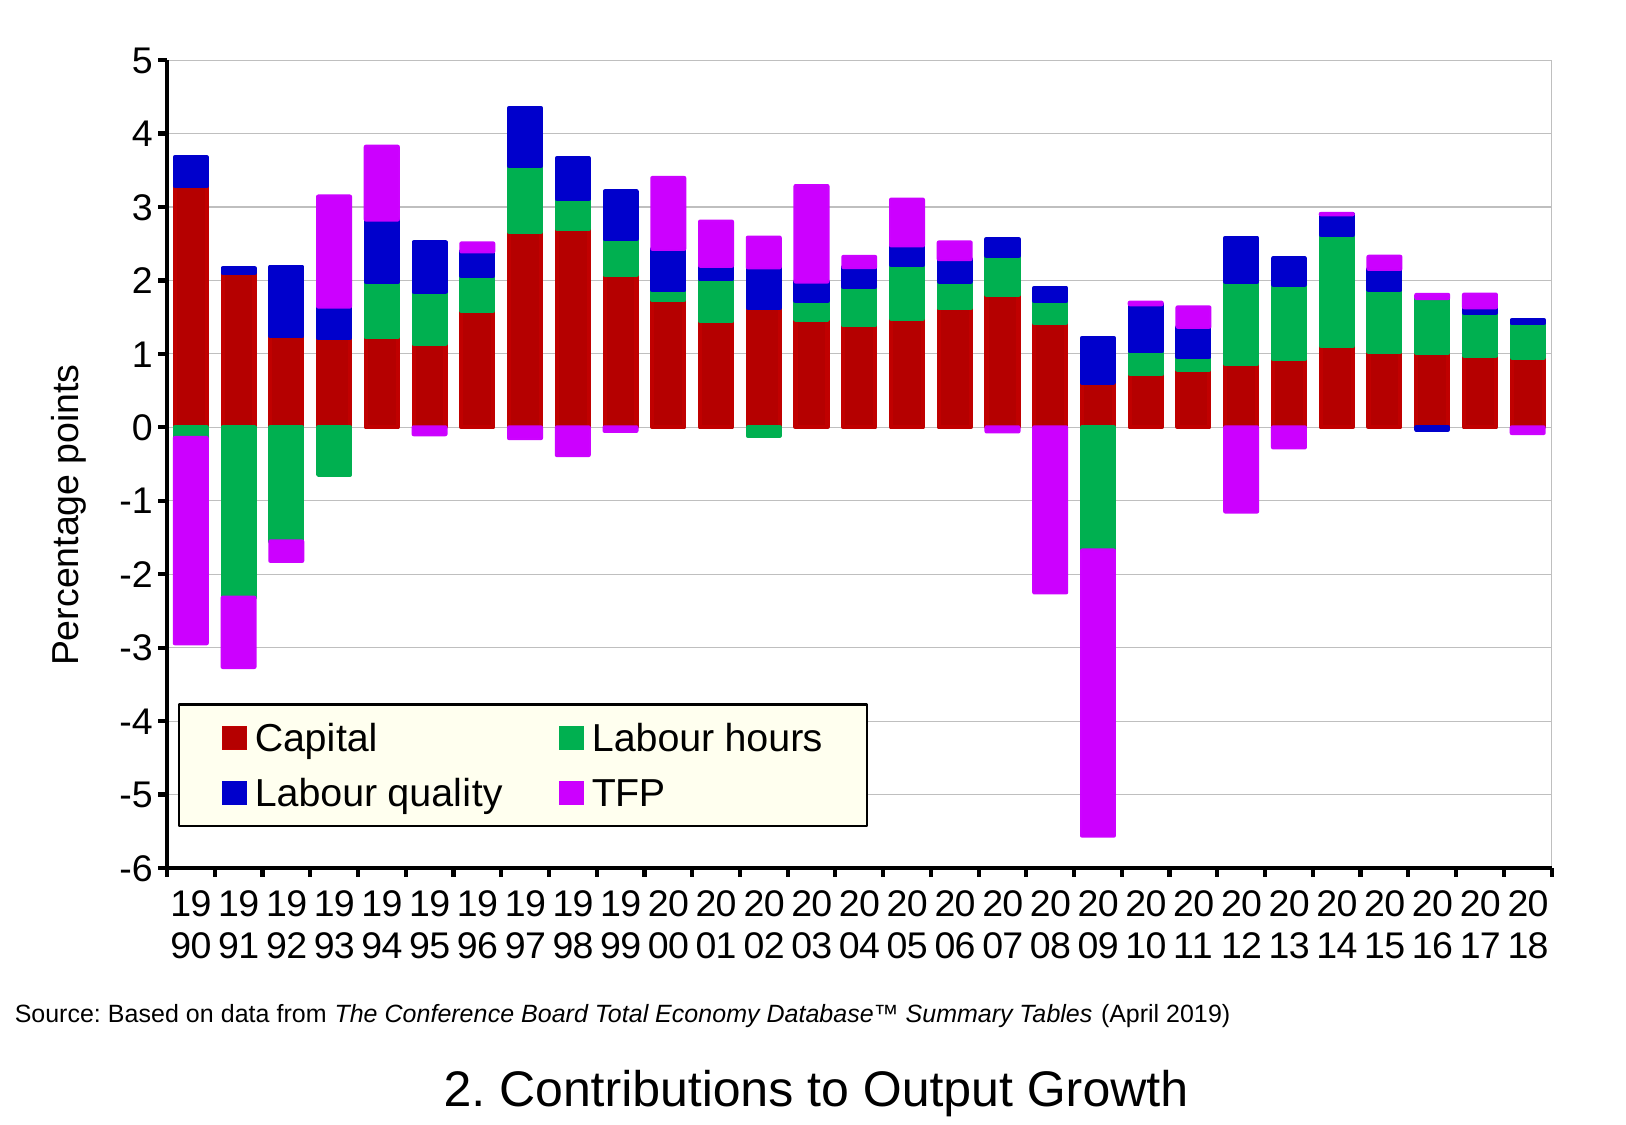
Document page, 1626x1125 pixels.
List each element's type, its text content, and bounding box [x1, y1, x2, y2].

text_box 2. Contributions to Output Growth [0, 1041, 1625, 1124]
chart [79, 17, 1613, 967]
text_box Percentage points [33, 349, 79, 682]
text_box Source: Based on data from The Conference Board Total Economy Database™ Summary Tables (April 2019) [0, 990, 1625, 1035]
